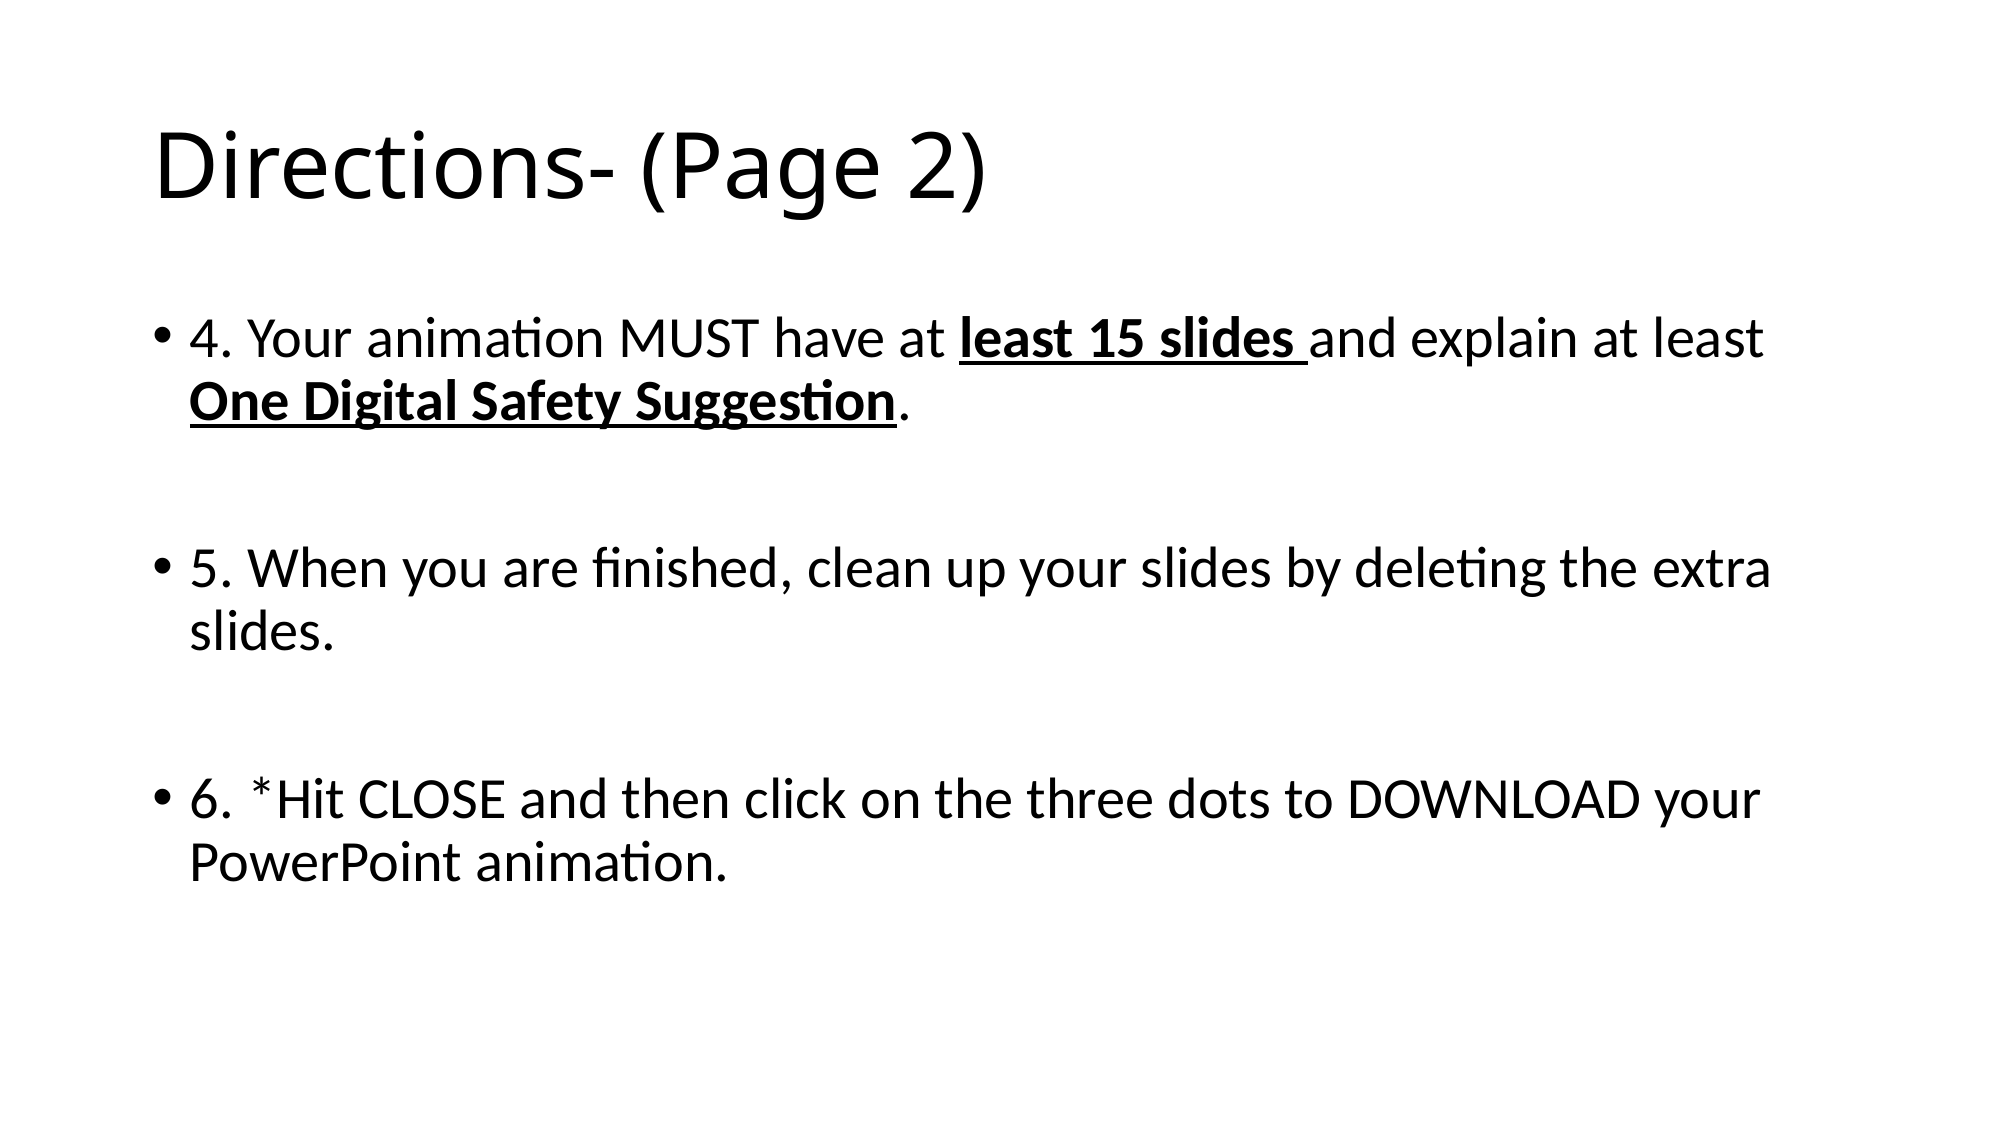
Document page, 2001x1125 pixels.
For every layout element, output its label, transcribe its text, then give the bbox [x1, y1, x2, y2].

title Directions- (Page 2) [137, 59, 1863, 278]
list 4. Your animation MUST have at least 15 slides and explain at least One Digital Safety Suggestion. 5. When you are finished, clean up your slides by deleting the extra slides. 6. *Hit CLOSE and then click on the three dots to DOWNLOAD your PowerPoint animation. [137, 299, 1863, 1014]
